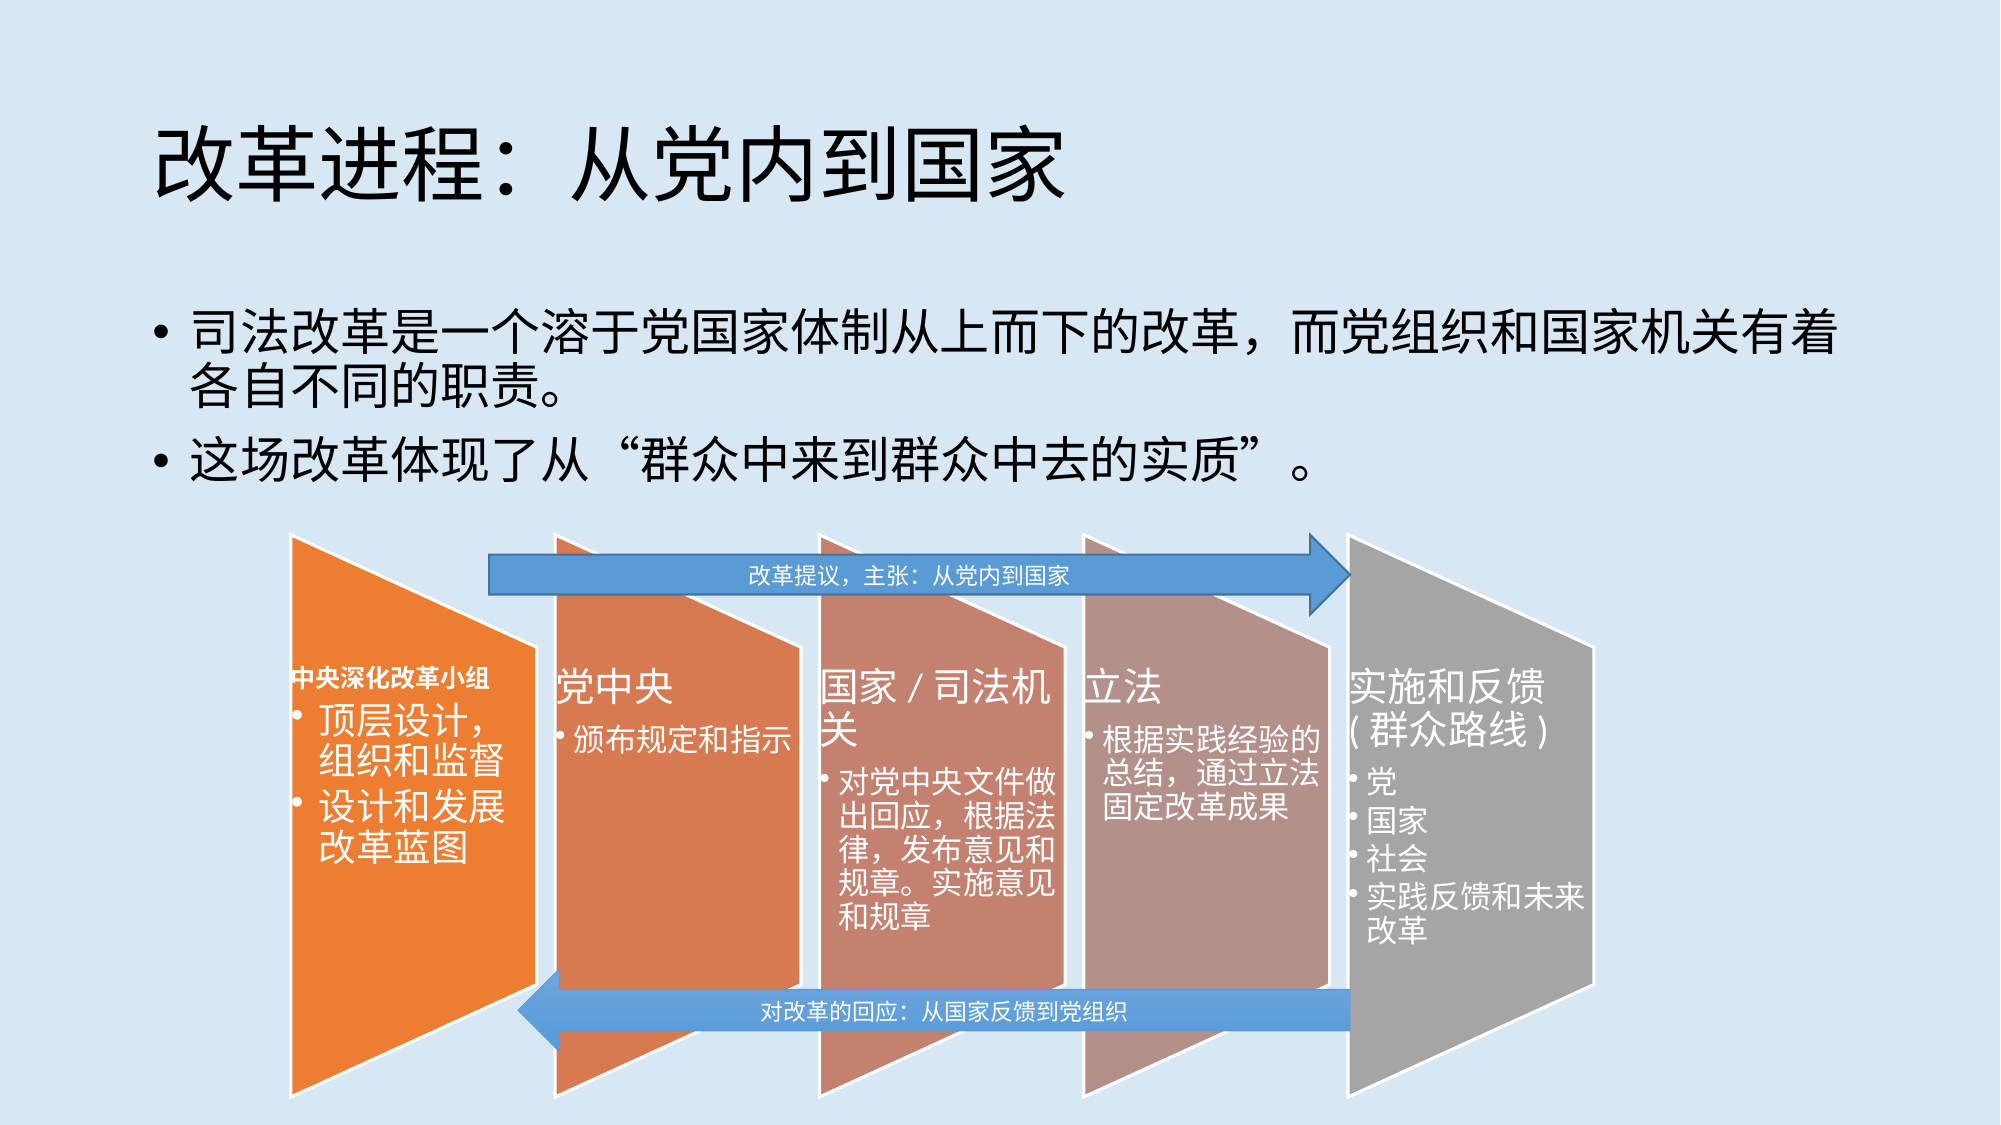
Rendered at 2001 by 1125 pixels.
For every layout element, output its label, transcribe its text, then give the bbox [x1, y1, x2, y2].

list 司法改革是一个溶于党国家体制从上而下的改革，而党组织和国家机关有着各自不同的职责。 这场改革体现了从“群众中来到群众中去的实质”。 [137, 299, 1863, 1014]
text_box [290, 534, 1595, 1097]
title 改革进程：从党内到国家 [137, 59, 1863, 278]
